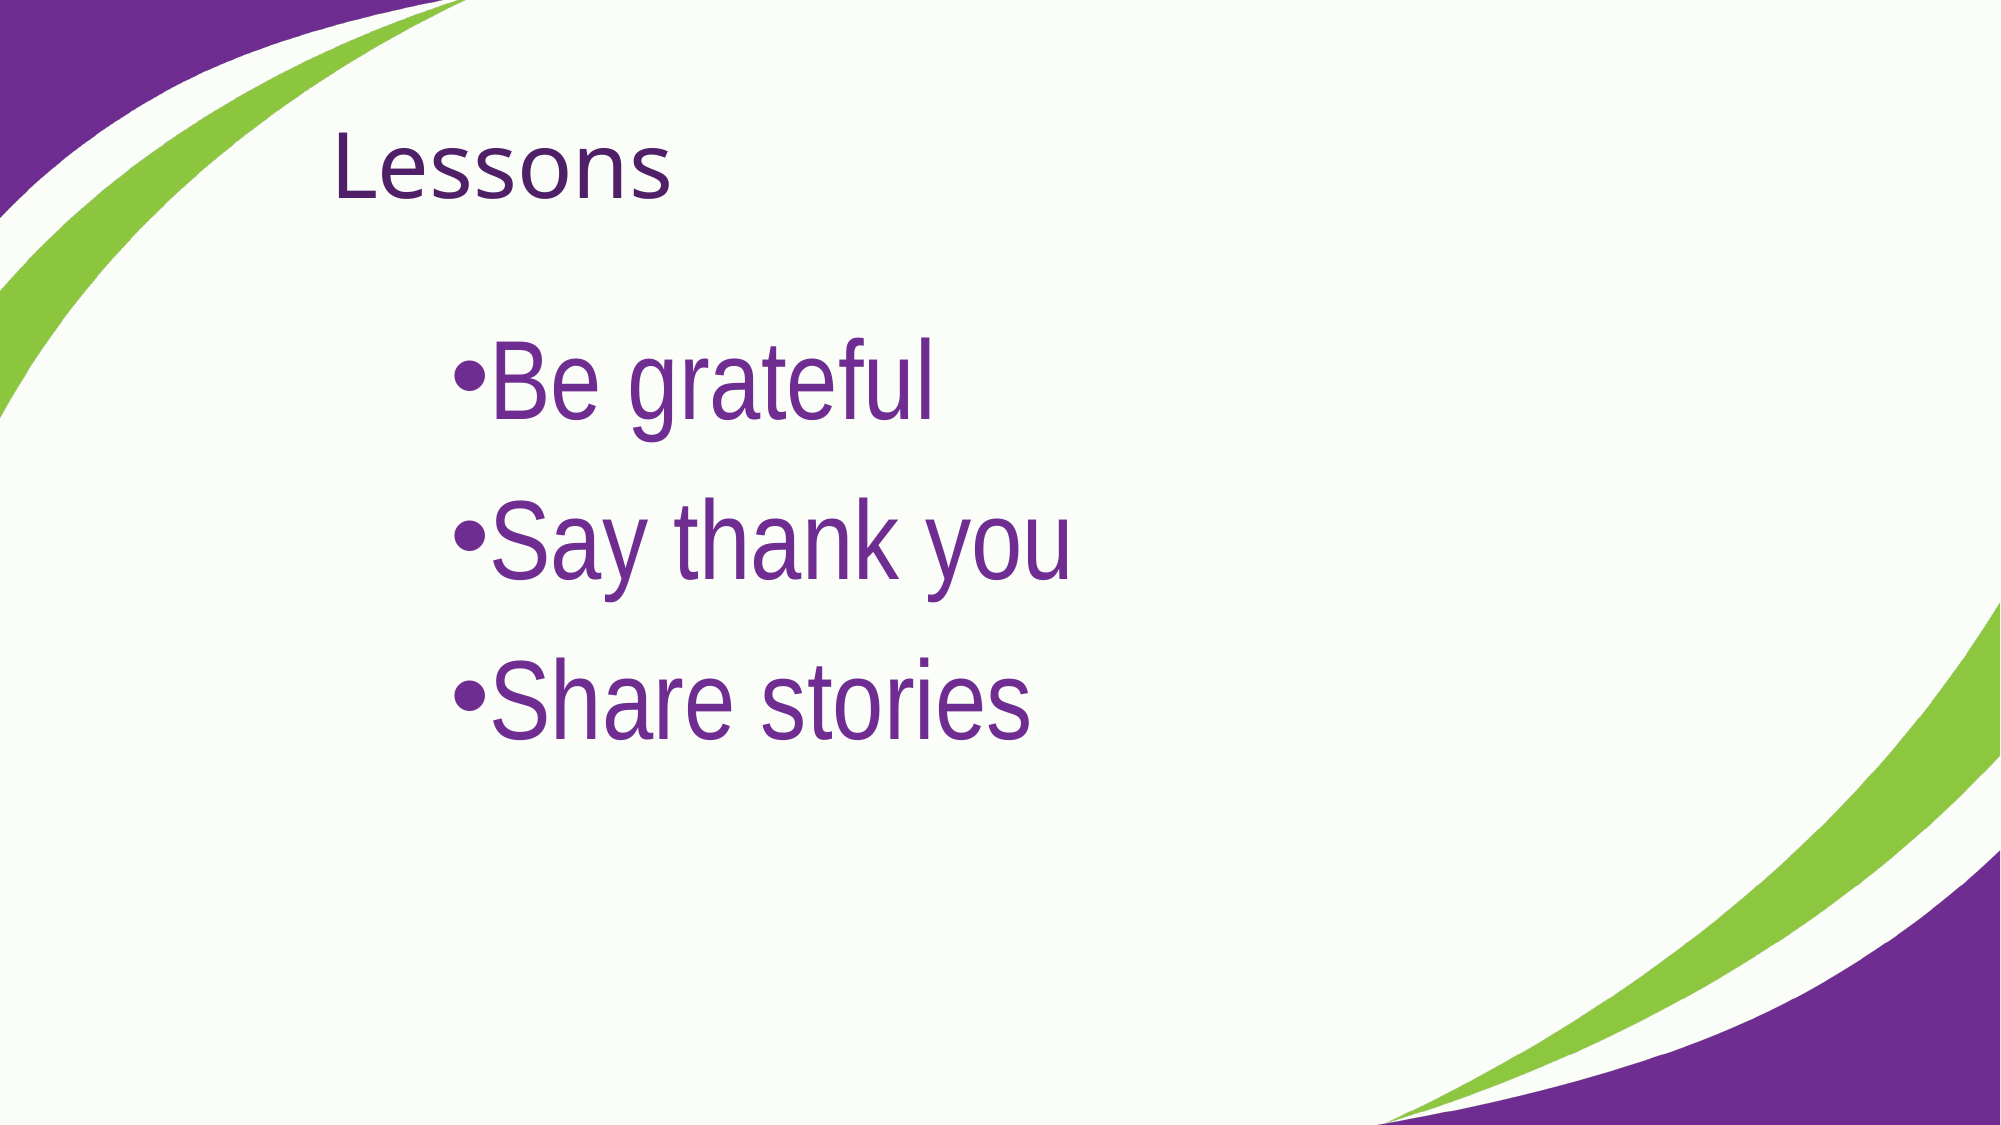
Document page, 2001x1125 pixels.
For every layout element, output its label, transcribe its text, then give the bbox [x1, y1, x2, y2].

list Be grateful Say thank you Share stories [435, 299, 1729, 1014]
title Lessons [315, 59, 1729, 278]
picture [702, 323, 2001, 1125]
picture [0, 0, 986, 590]
